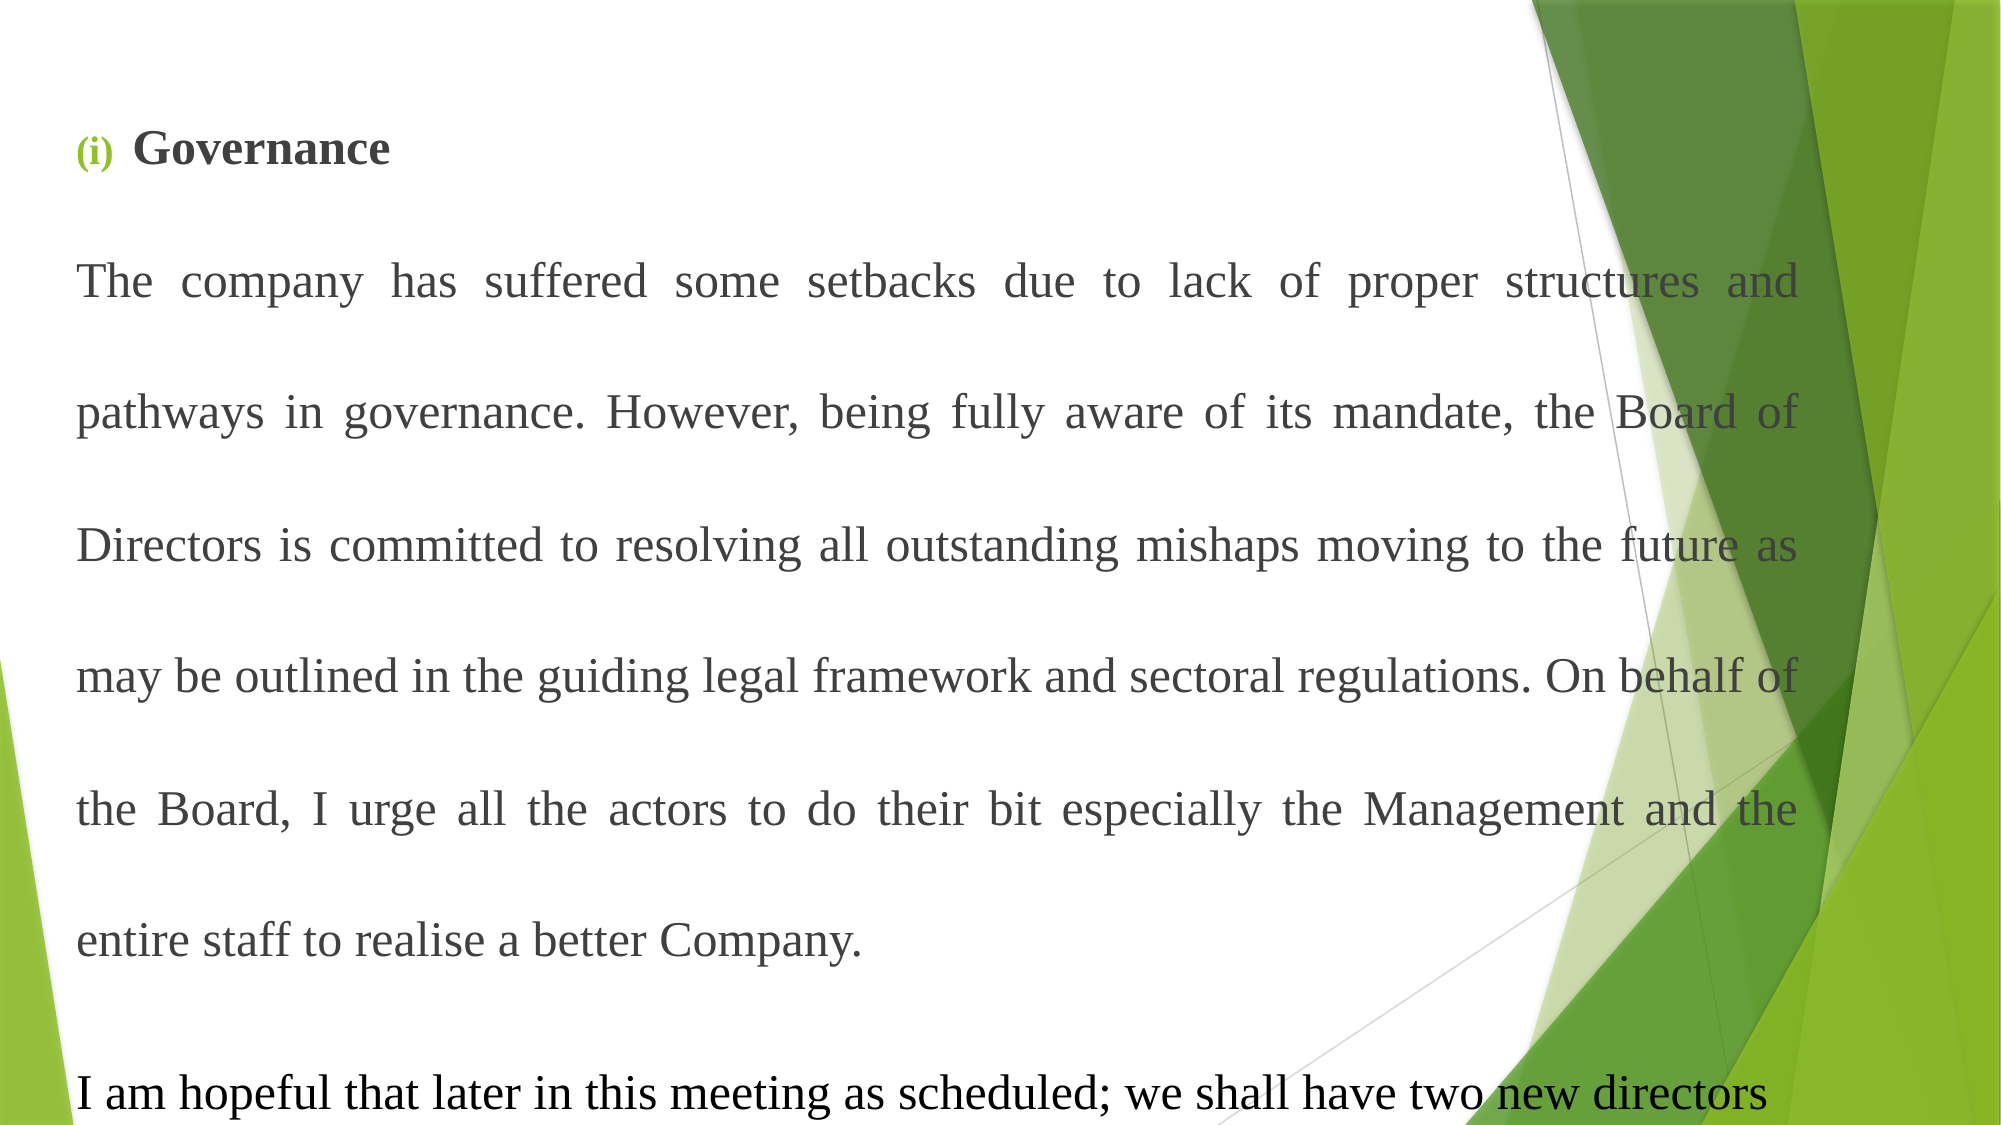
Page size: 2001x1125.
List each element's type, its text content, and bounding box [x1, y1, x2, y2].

list Governance The company has suffered some setbacks due to lack of proper structures and pathways in governance. However, being fully aware of its mandate, the Board of Directors is committed to resolving all outstanding mishaps moving to the future as may be outlined in the guiding legal framework and sectoral regulations. On behalf of the Board, I urge all the actors to do their bit especially the Management and the entire staff to realise a better Company. I am hopeful that later in this meeting as scheduled; we shall have two new directors to take over the vacancies created by the resignations of Directors Luceta Njeri Ngari and Jane Gicuku Mugo for different but valid reasons. The coming on board of the two directors will [61, 35, 1815, 1125]
